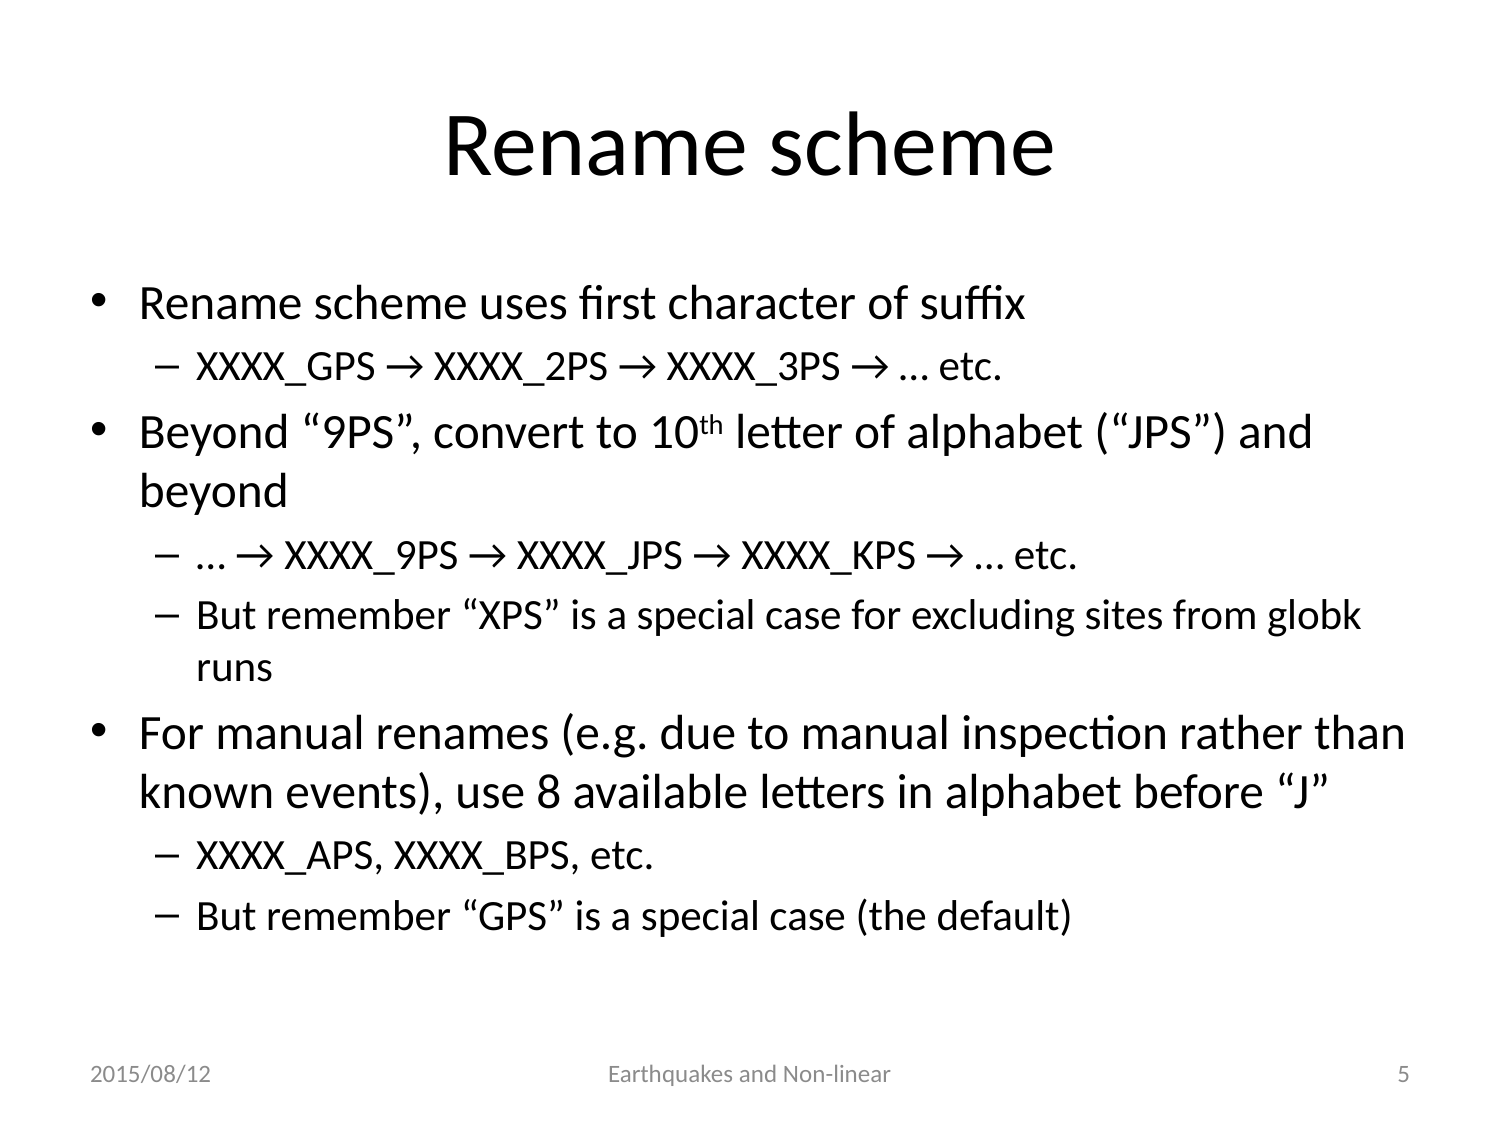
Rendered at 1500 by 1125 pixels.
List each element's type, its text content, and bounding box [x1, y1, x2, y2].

title Rename scheme [75, 45, 1425, 233]
slide_number 5 [1074, 1042, 1425, 1103]
list Rename scheme uses first character of suffix XXXX_GPS → XXXX_2PS → XXXX_3PS → … etc. Beyond “9PS”, convert to 10th letter of alphabet (“JPS”) and beyond … → XXXX_9PS → XXXX_JPS → XXXX_KPS → … etc. But remember “XPS” is a special case for excluding sites from globk runs For manual renames (e.g. due to manual inspection rather than known events), use 8 available letters in alphabet before “J” XXXX_APS, XXXX_BPS, etc. But remember “GPS” is a special case (the default) [75, 262, 1425, 1005]
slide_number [75, 1042, 425, 1103]
footer Earthquakes and Non-linear [512, 1042, 988, 1103]
